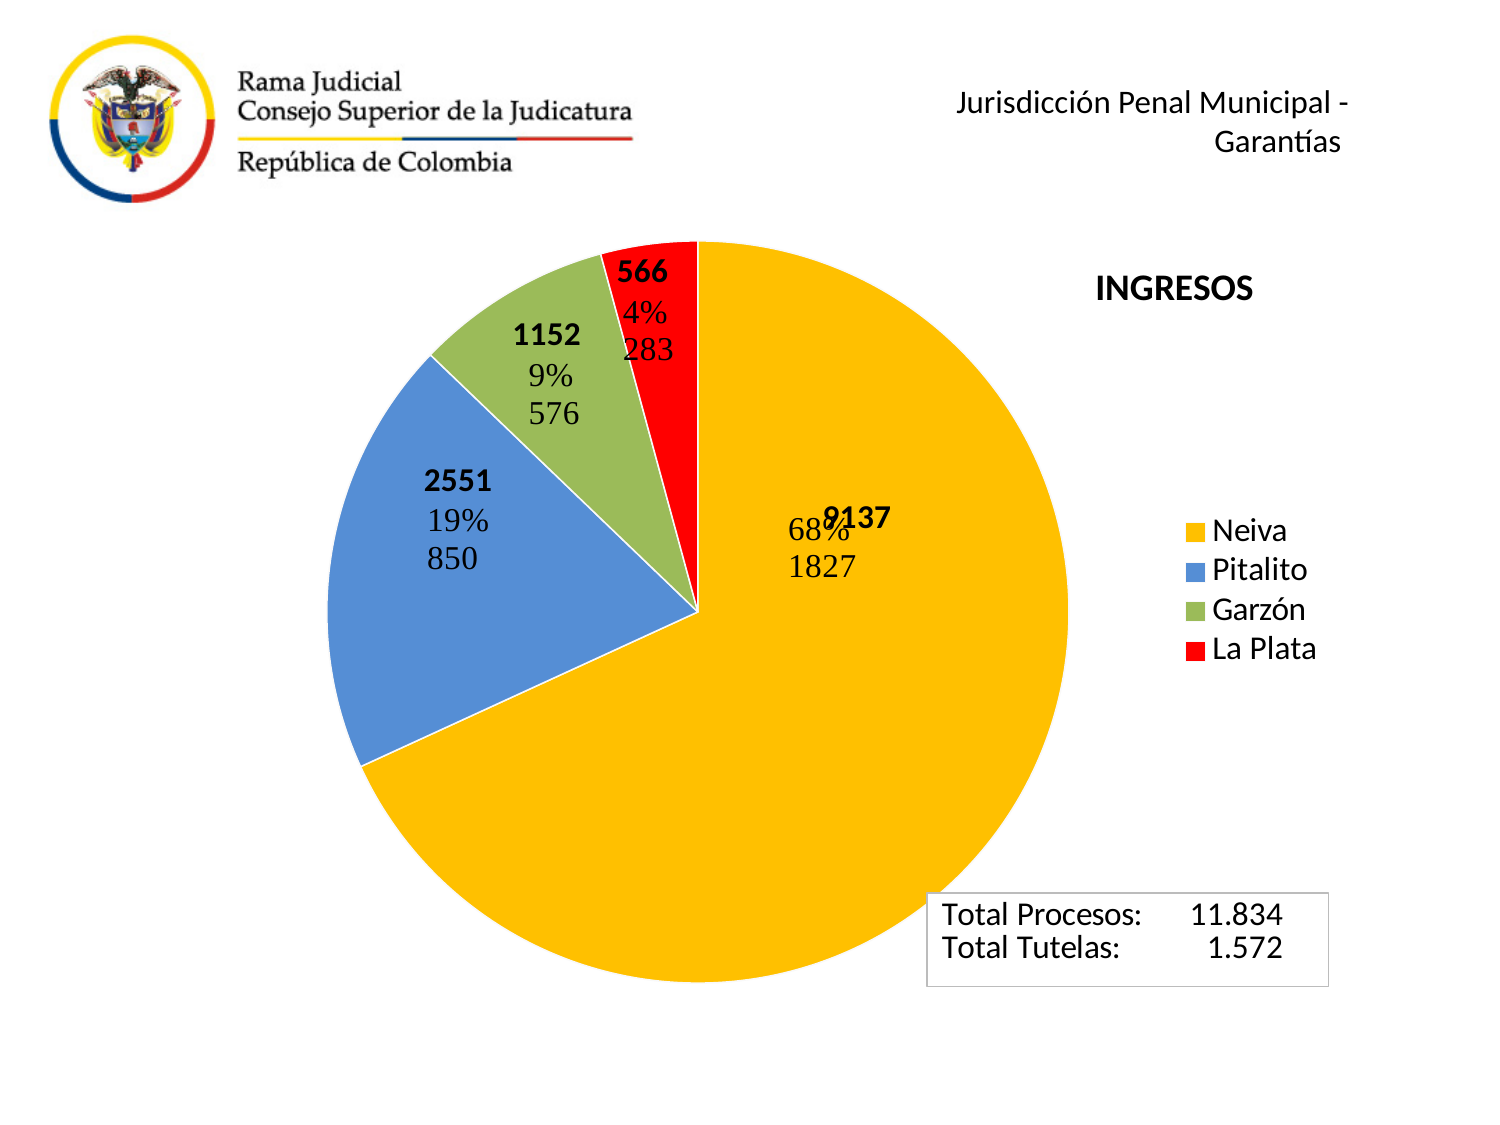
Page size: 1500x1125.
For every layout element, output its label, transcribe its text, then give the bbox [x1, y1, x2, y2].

title Jurisdicción Penal Municipal - Garantías [856, 72, 1365, 168]
picture [37, 18, 647, 221]
chart [194, 184, 1341, 1000]
